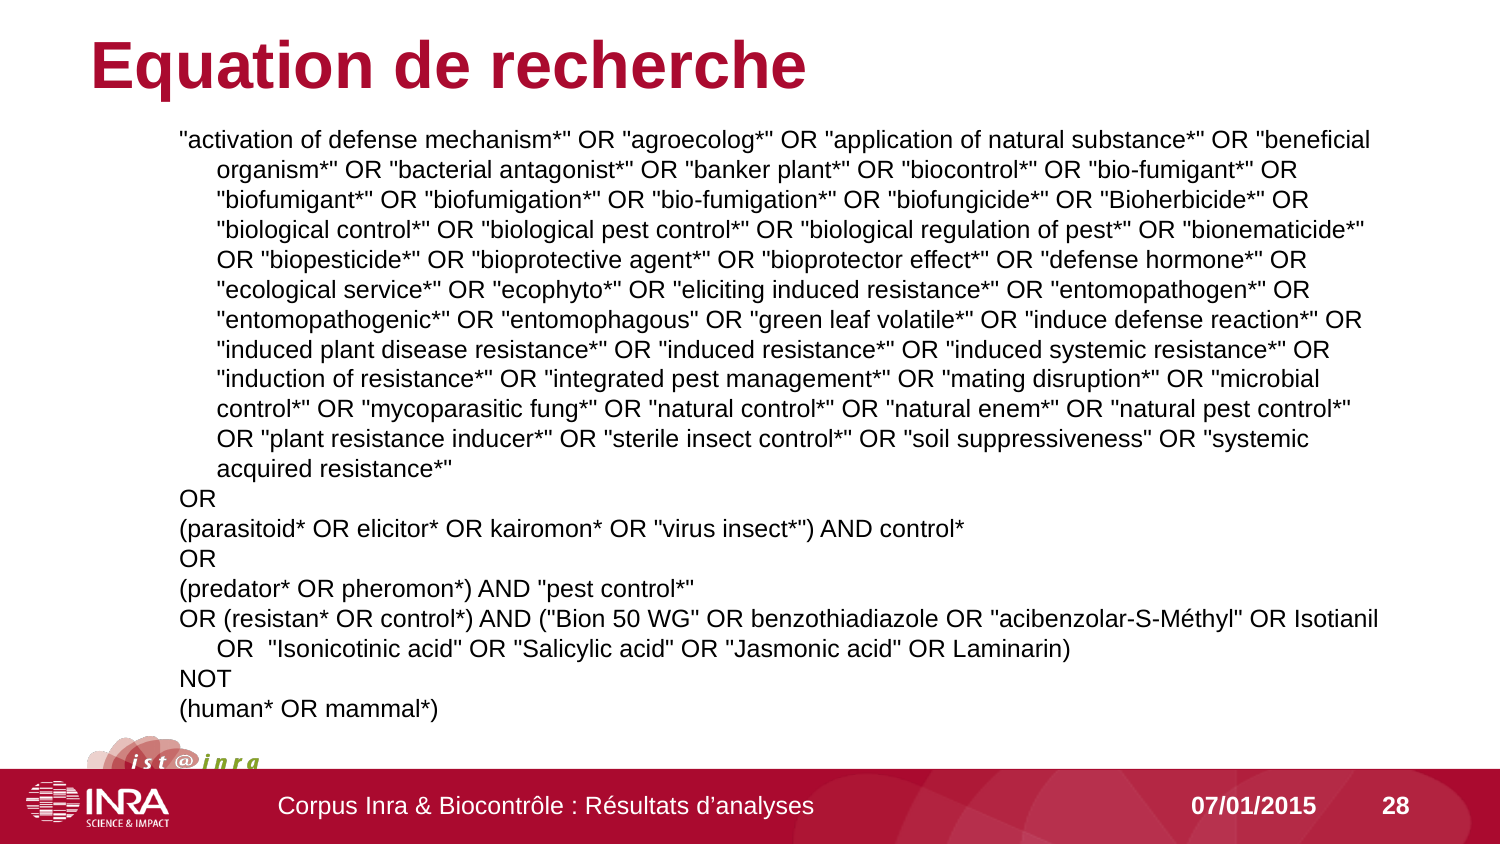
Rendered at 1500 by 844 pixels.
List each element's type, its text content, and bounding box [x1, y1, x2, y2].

slide_number 28 [1328, 782, 1425, 827]
picture [785, 770, 1500, 844]
footer Corpus Inra & Biocontrôle : Résultats d’analyses [262, 782, 1173, 827]
picture [26, 781, 169, 827]
list "activation of defense mechanism*" OR "agroecolog*" OR "application of natural substance*" OR "beneficial organism*" OR "bacterial antagonist*" OR "banker plant*" OR "biocontrol*" OR "bio-fumigant*" OR "biofumigant*" OR "biofumigation*" OR "bio-fumigation*" OR "biofungicide*" OR "Bioherbicide*" OR "biological control*" OR "biological pest control*" OR "biological regulation of pest*" OR "bionematicide*" OR "biopesticide*" OR "bioprotective agent*" OR "bioprotector effect*" OR "defense hormone*" OR "ecological service*" OR "ecophyto*" OR "eliciting induced resistance*" OR "entomopathogen*" OR "entomopathogenic*" OR "entomophagous" OR "green leaf volatile*" OR "induce defense reaction*" OR "induced plant disease resistance*" OR "induced resistance*" OR "induced systemic resistance*" OR "induction of resistance*" OR "integrated pest management*" OR "mating disruption*" OR "microbial control*" OR "mycoparasitic fung*" OR "natural control*" OR "natural enem*" OR "natural pest control*" OR "plant resistance inducer*" OR "sterile insect control*" OR "soil suppressiveness" OR "systemic acquired resistance*" OR (parasitoid* OR elicitor* OR kairomon* OR "virus insect*") AND control* OR (predator* OR pheromon*) AND "pest control*" OR (resistan* OR control*) AND ("Bion 50 WG" OR benzothiadiazole OR "acibenzolar-S-Méthyl" OR Isotianil OR "Isonicotinic acid" OR "Salicylic acid" OR "Jasmonic acid" OR Laminarin) NOT (human* OR mammal*) [51, 108, 1402, 736]
title Equation de recherche [75, 14, 1425, 156]
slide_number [1173, 782, 1328, 827]
picture [87, 736, 263, 769]
